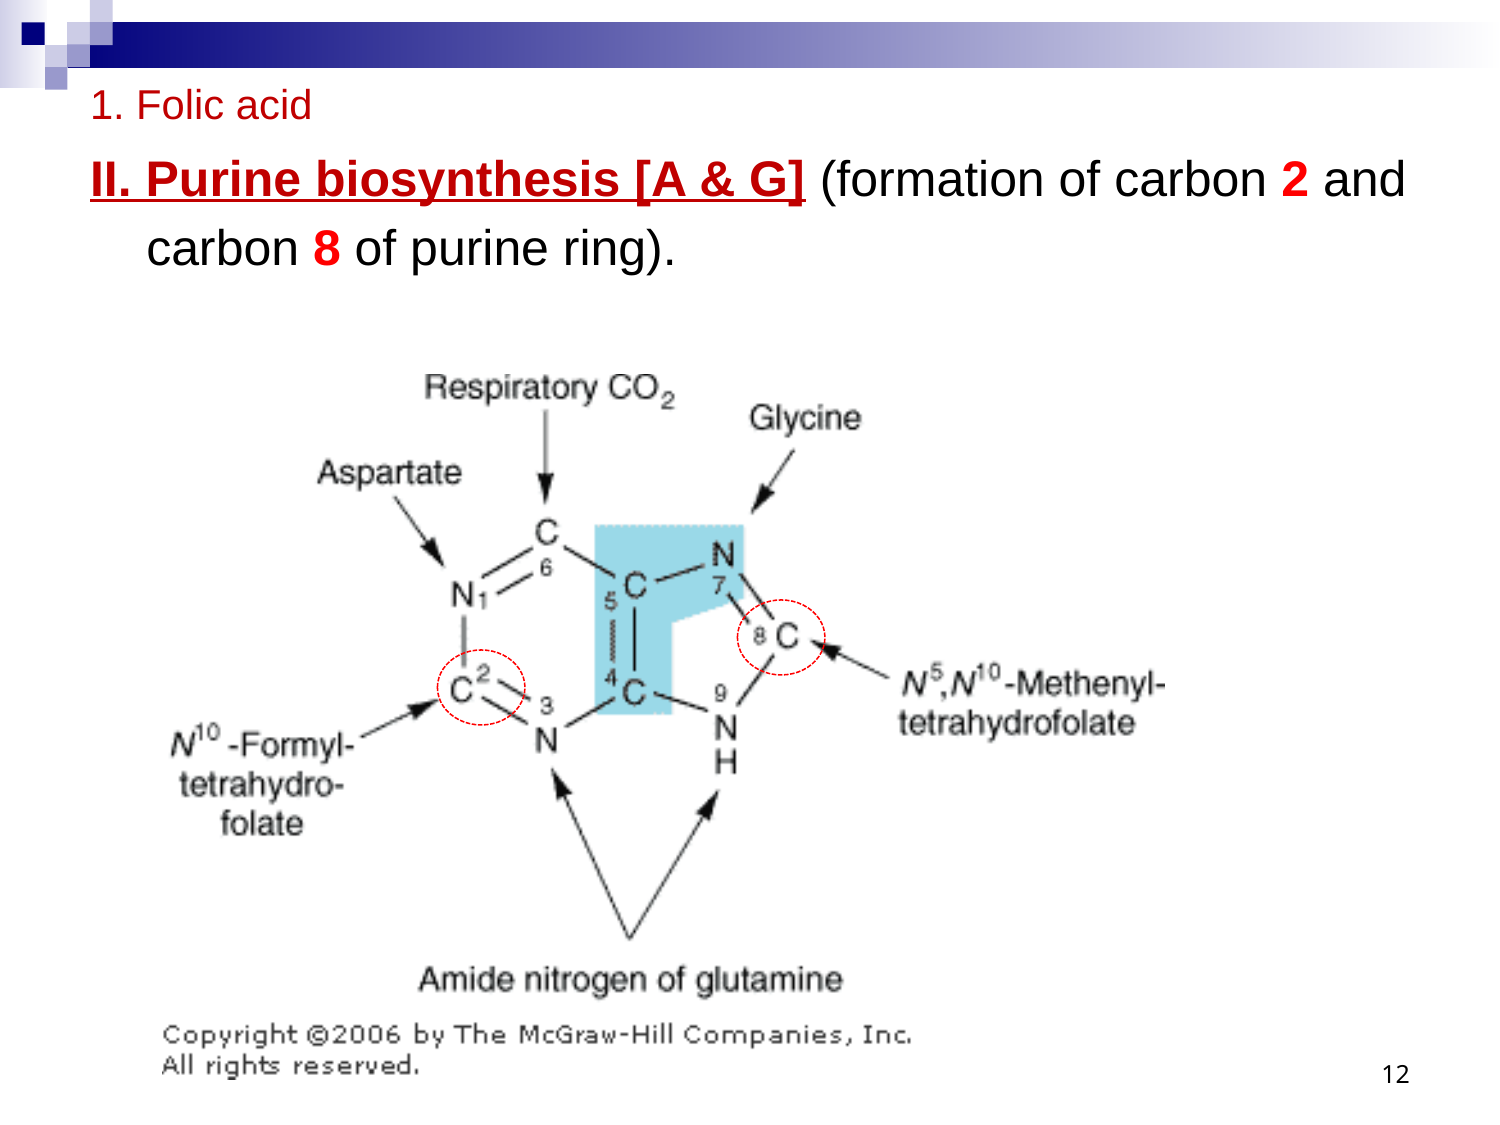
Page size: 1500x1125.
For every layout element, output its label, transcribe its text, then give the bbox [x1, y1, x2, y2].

slide_number 12 [1074, 1024, 1426, 1101]
picture [162, 374, 1166, 1081]
list 1. Folic acid II. Purine biosynthesis [A & G] (formation of carbon 2 and carbon 8 of purine ring). [74, 62, 1426, 338]
